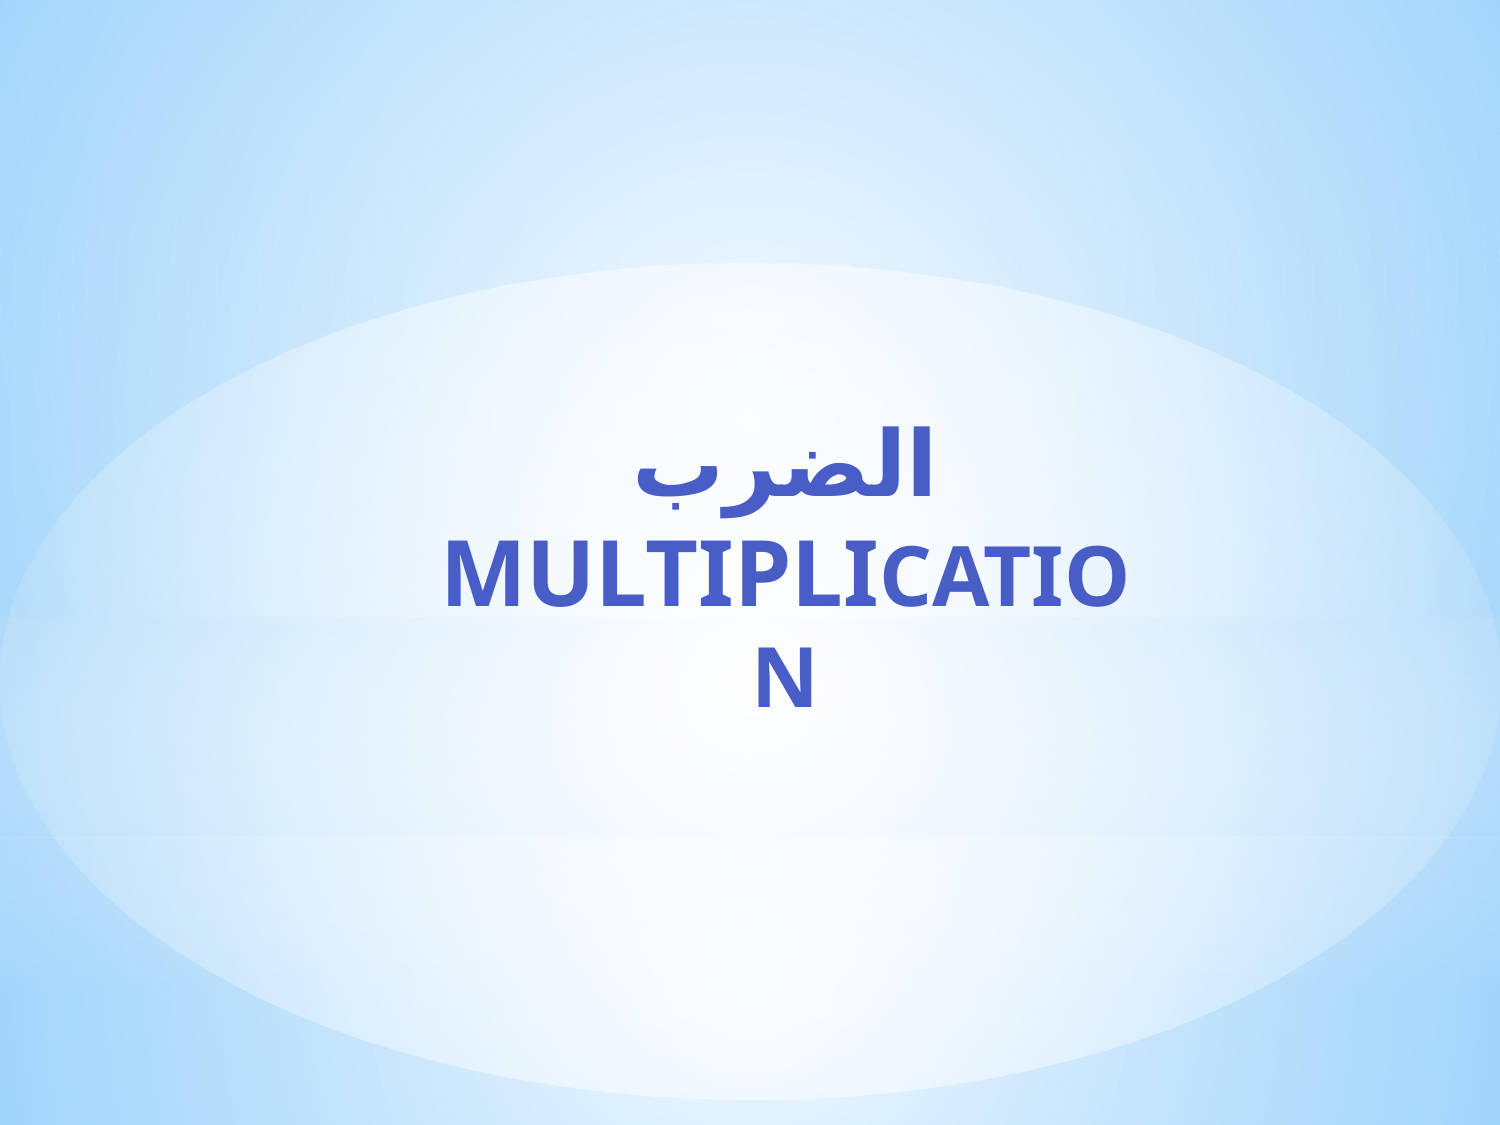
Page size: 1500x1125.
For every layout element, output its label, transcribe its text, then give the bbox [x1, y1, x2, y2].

text_box الضرب Multiplication [419, 397, 1152, 732]
